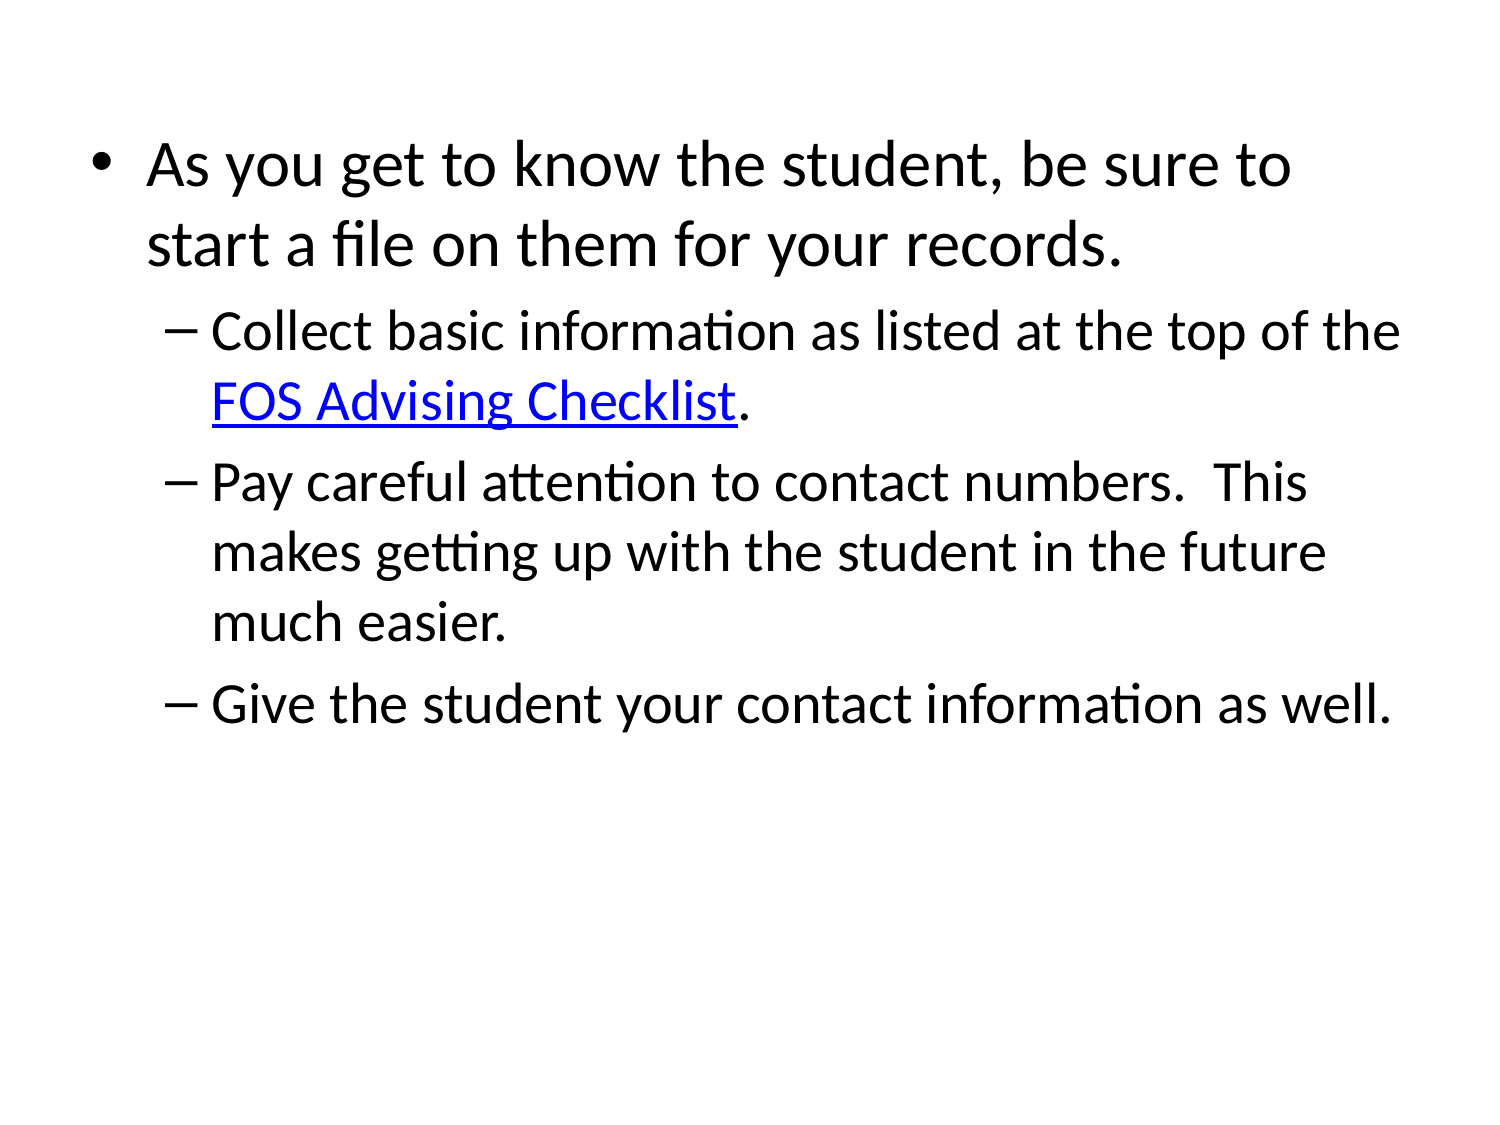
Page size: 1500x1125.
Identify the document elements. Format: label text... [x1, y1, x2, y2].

list As you get to know the student, be sure to start a file on them for your records. Collect basic information as listed at the top of the FOS Advising Checklist. Pay careful attention to contact numbers. This makes getting up with the student in the future much easier. Give the student your contact information as well. [75, 112, 1425, 1005]
